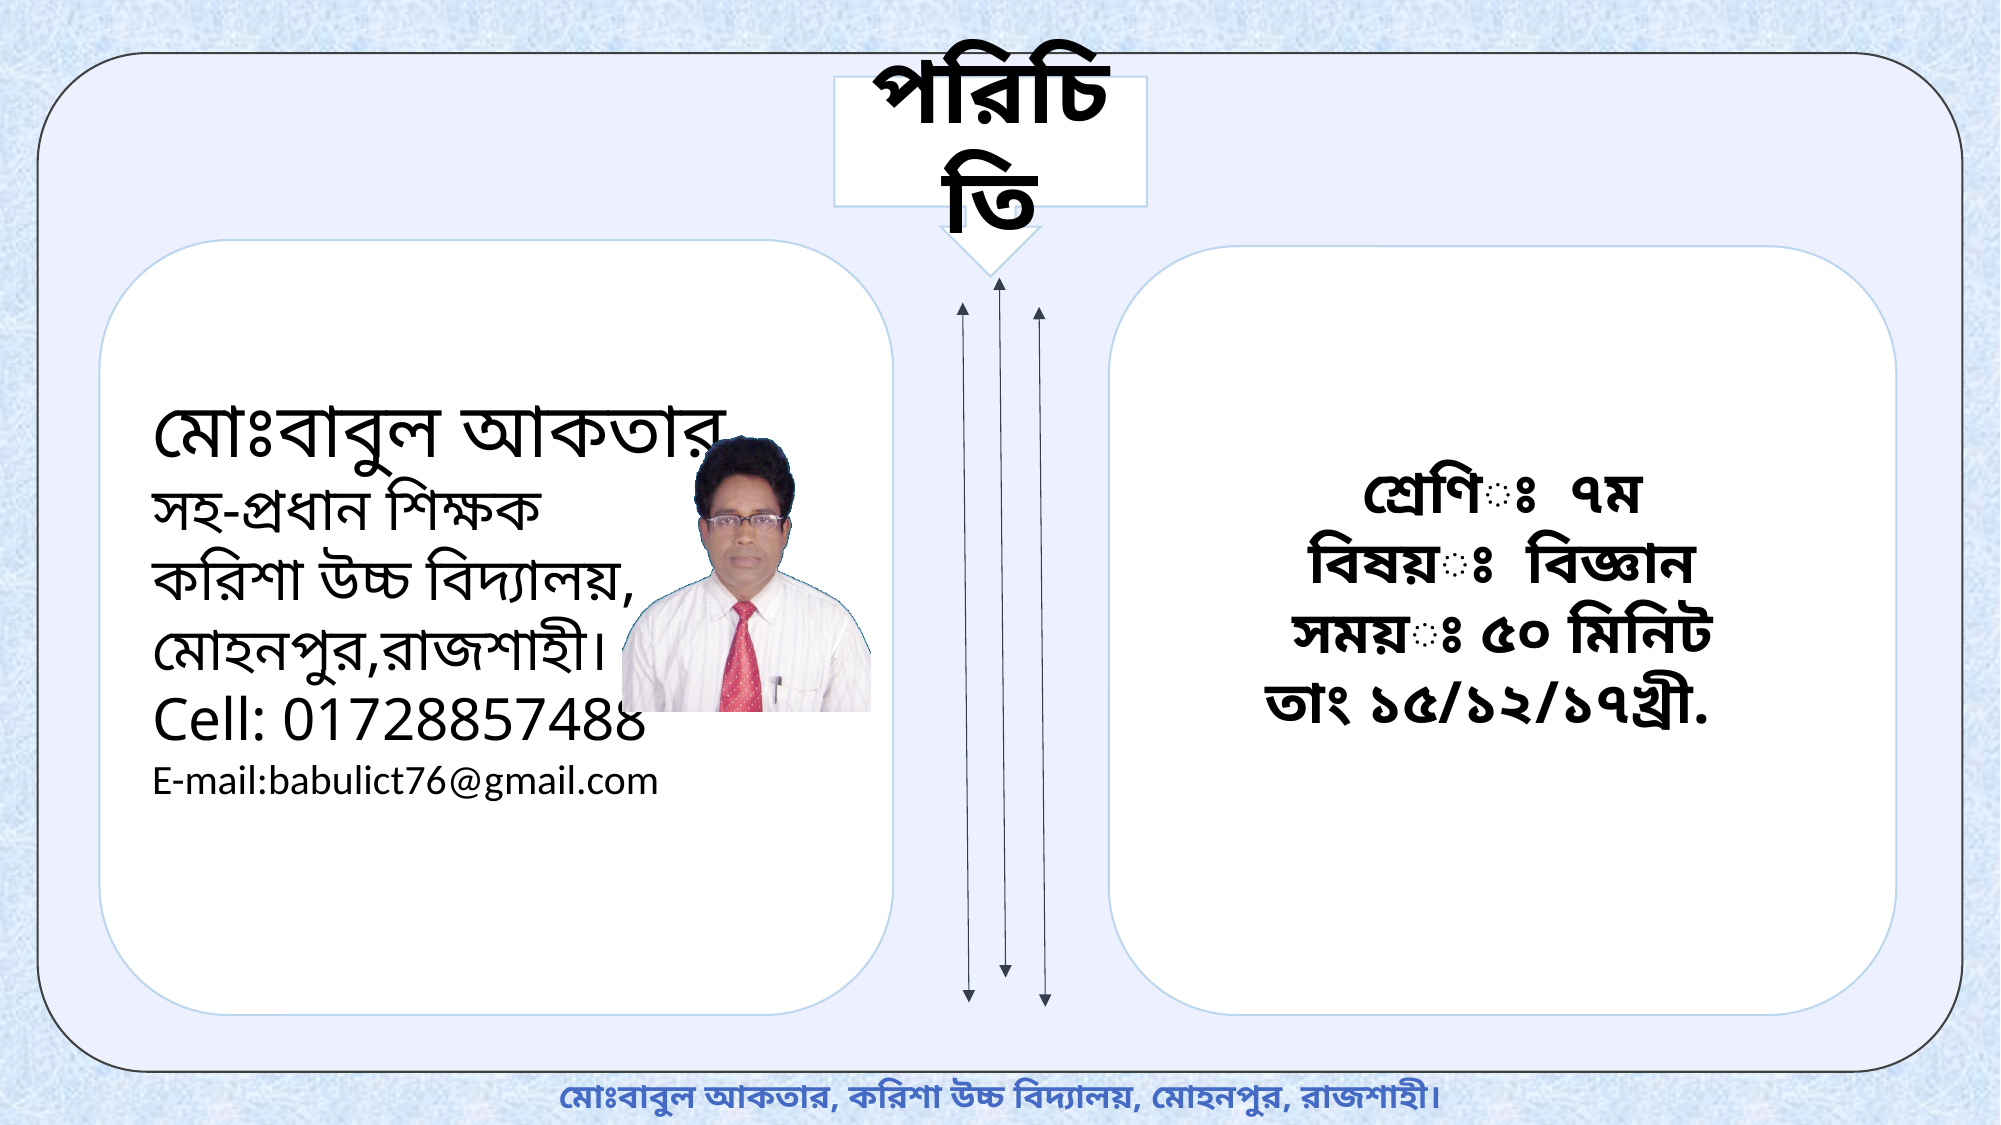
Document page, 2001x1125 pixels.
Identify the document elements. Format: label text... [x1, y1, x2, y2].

text_box পরিচিতি [833, 75, 1148, 279]
text_box শ্রেণিঃ ৭ম বিষয়ঃ বিজ্ঞান সময়ঃ ৫০ মিনিট তাং ১৫/১২/১৭খ্রী. [1107, 245, 1898, 1017]
picture [0, 0, 2001, 1125]
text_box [999, 277, 1006, 978]
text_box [962, 302, 969, 1003]
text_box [1039, 306, 1046, 1007]
text_box মোঃবাবুল আকতার সহ-প্রধান শিক্ষক করিশা উচ্চ বিদ্যালয়, মোহনপুর,রাজশাহী। Cell: 01728857488 E-mail:babulict76@gmail.com [98, 239, 895, 1017]
